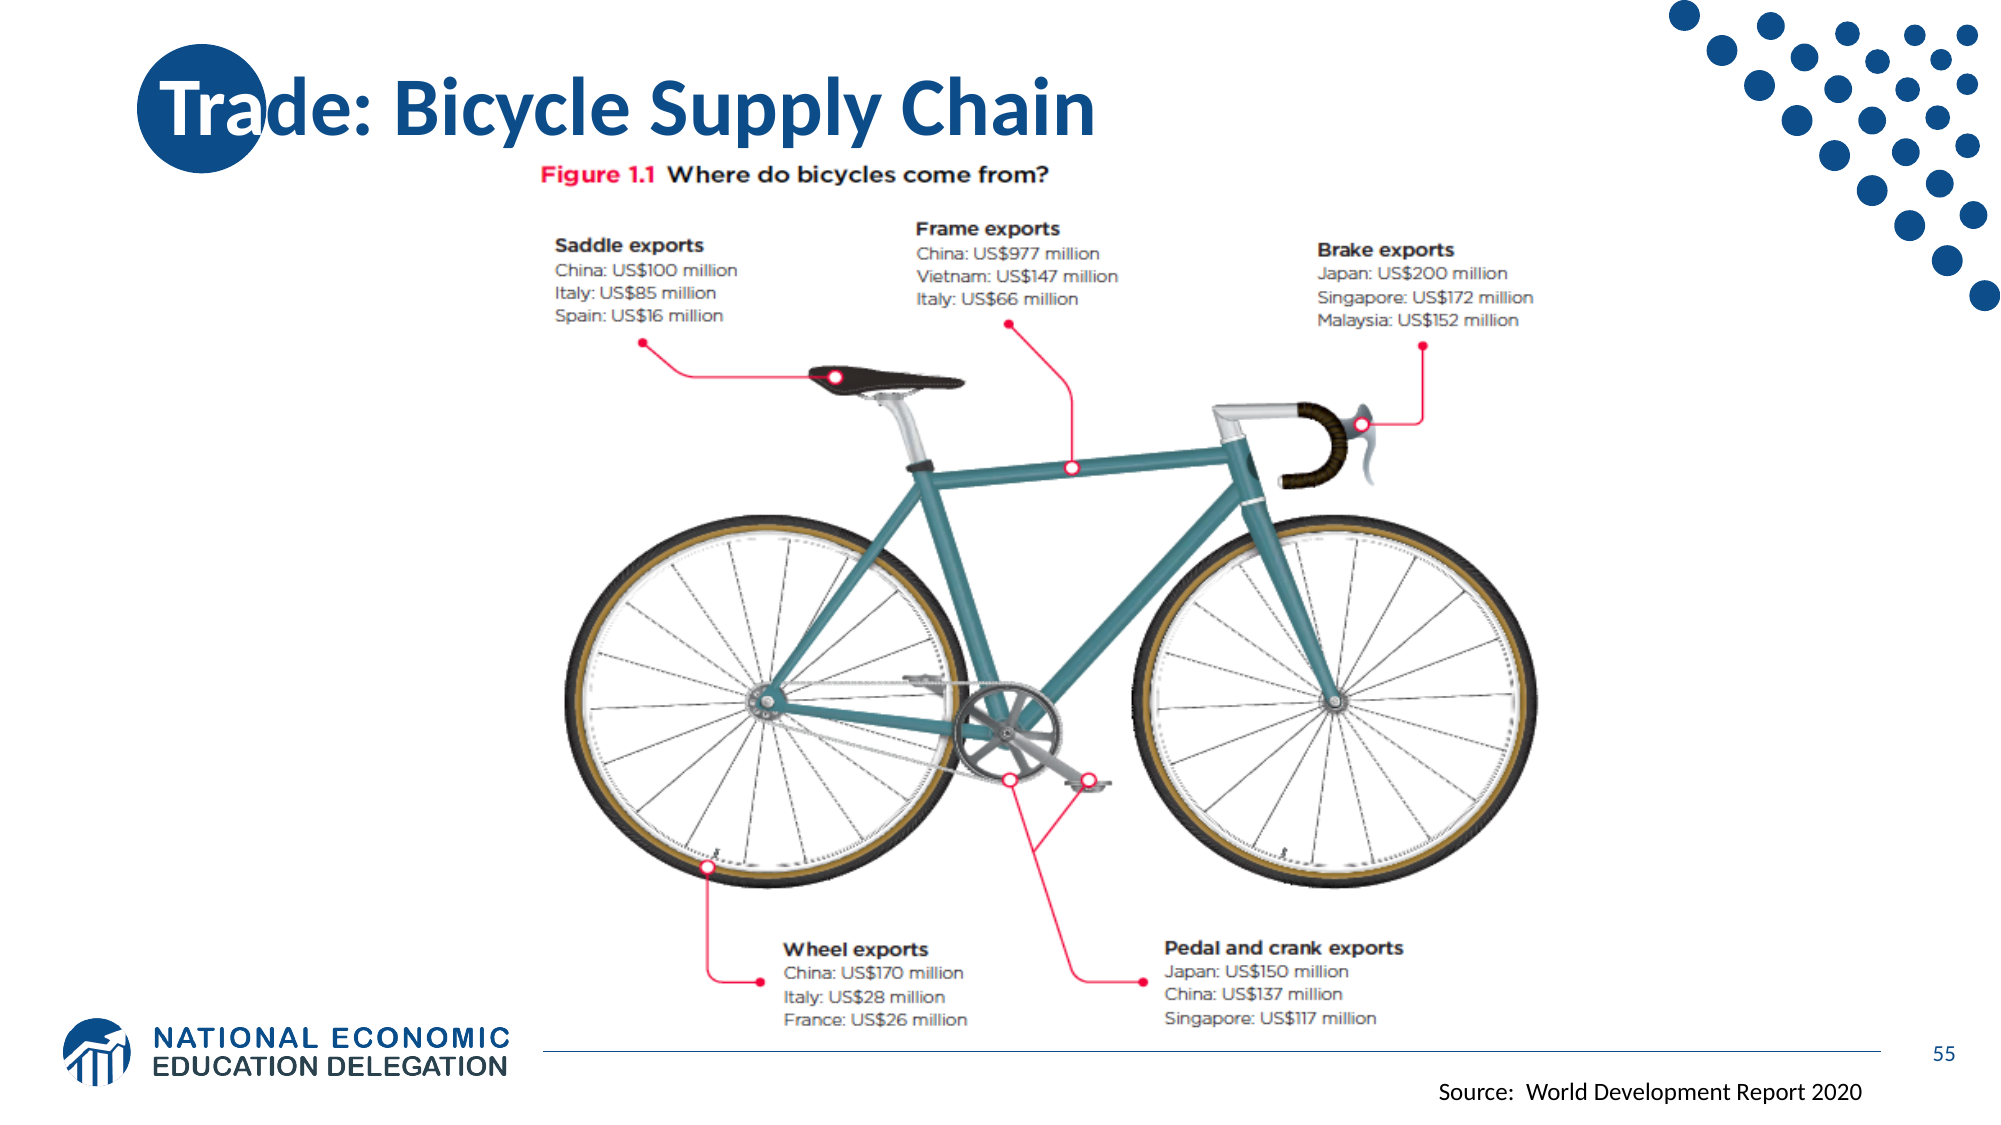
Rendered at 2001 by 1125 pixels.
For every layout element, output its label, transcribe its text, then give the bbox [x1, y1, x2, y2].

picture [55, 1013, 520, 1091]
title Trade: Bicycle Supply Chain [144, 0, 1870, 218]
text_box Source: World Development Report 2020 [1423, 1068, 1919, 1113]
picture [524, 151, 1558, 1038]
slide_number 55 [1521, 1022, 1972, 1082]
